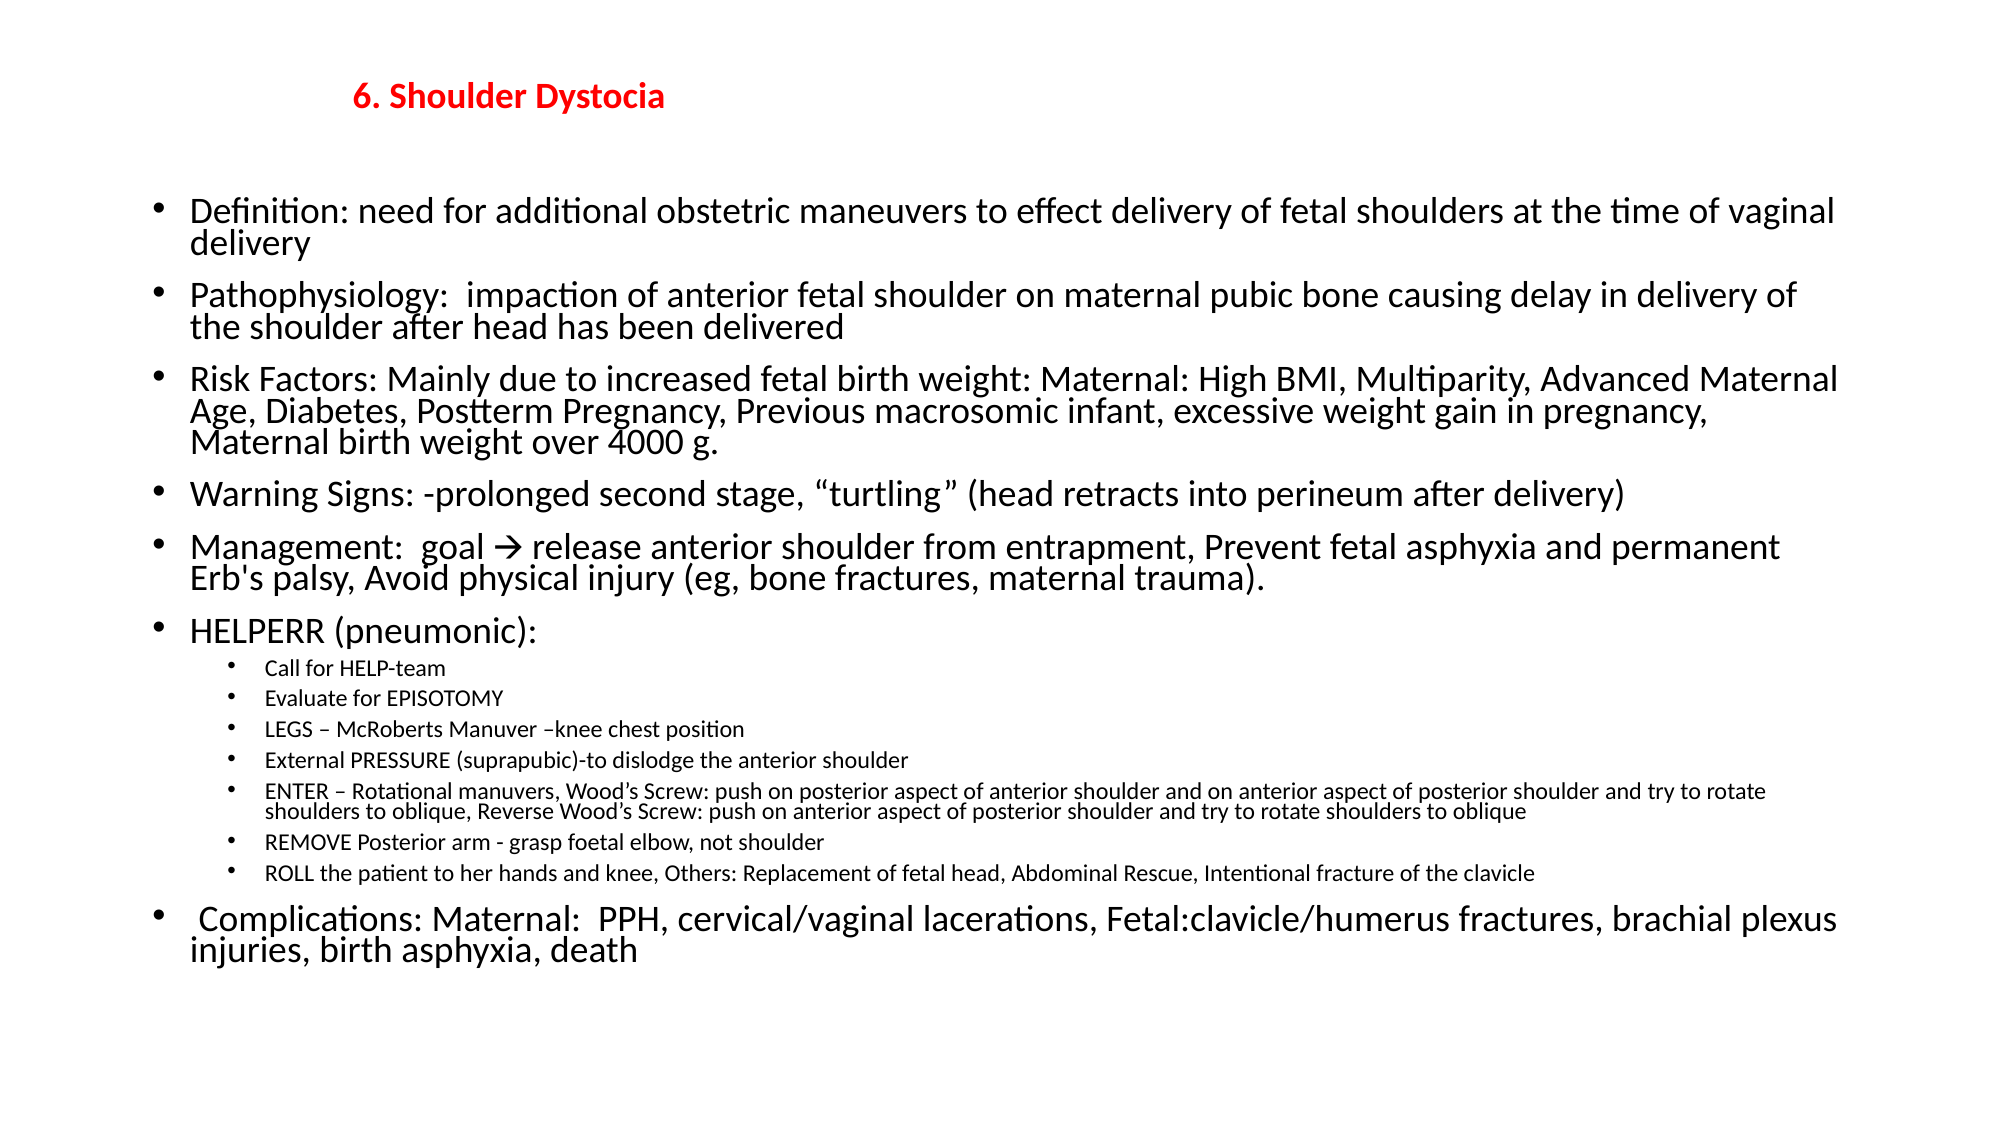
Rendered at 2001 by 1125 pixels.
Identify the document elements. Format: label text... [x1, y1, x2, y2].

list Definition: need for additional obstetric maneuvers to effect delivery of fetal shoulders at the time of vaginal delivery Pathophysiology: impaction of anterior fetal shoulder on maternal pubic bone causing delay in delivery of the shoulder after head has been delivered Risk Factors: Mainly due to increased fetal birth weight: Maternal: High BMI, Multiparity, Advanced Maternal Age, Diabetes, Postterm Pregnancy, Previous macrosomic infant, excessive weight gain in pregnancy, Maternal birth weight over 4000 g. Warning Signs: -prolonged second stage, “turtling” (head retracts into perineum after delivery) Management: goal 🡪 release anterior shoulder from entrapment, Prevent fetal asphyxia and permanent Erb's palsy, Avoid physical injury (eg, bone fractures, maternal trauma). HELPERR (pneumonic): Call for HELP-team Evaluate for EPISOTOMY LEGS – McRoberts Manuver –knee chest position External PRESSURE (suprapubic)-to dislodge the anterior shoulder ENTER – Rotational manuvers, Wood’s Screw: push on posterior aspect of anterior shoulder and on anterior aspect of posterior shoulder and try to rotate shoulders to oblique, Reverse Wood’s Screw: push on anterior aspect of posterior shoulder and try to rotate shoulders to oblique REMOVE Posterior arm - grasp foetal elbow, not shoulder ROLL the patient to her hands and knee, Others: Replacement of fetal head, Abdominal Rescue, Intentional fracture of the clavicle Complications: Maternal: PPH, cervical/vaginal lacerations, Fetal:clavicle/humerus fractures, brachial plexus injuries, birth asphyxia, death [137, 191, 1863, 1014]
title 6. Shoulder Dystocia [337, 28, 1604, 169]
